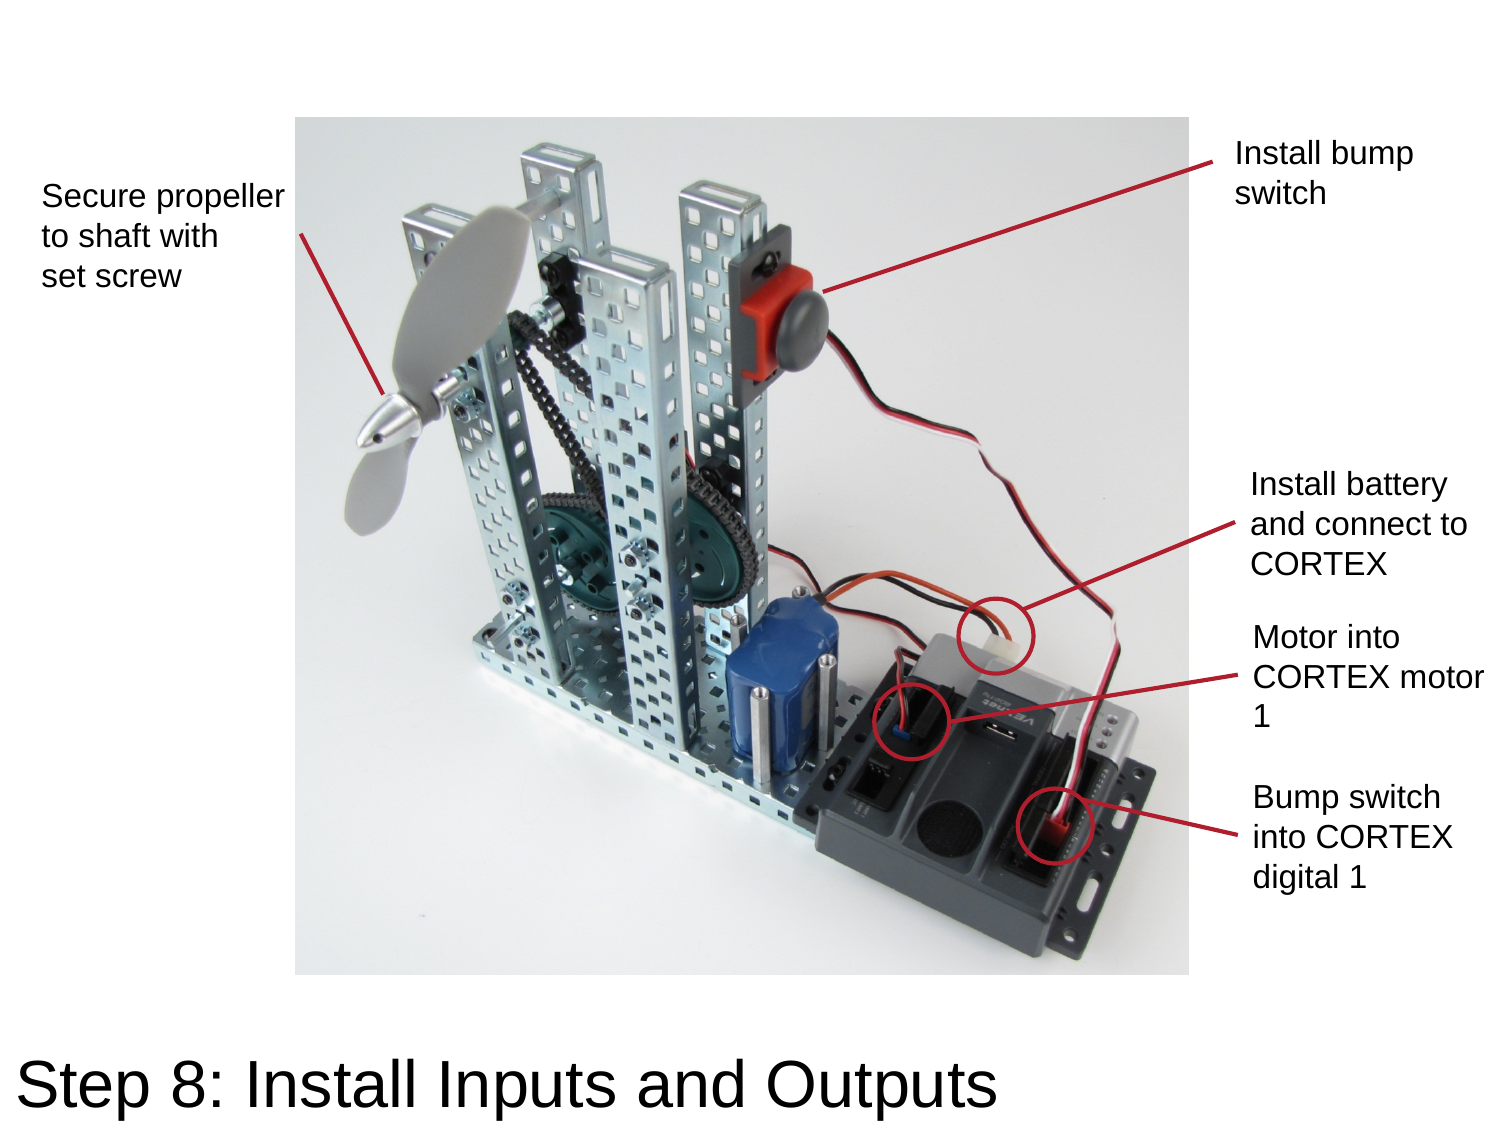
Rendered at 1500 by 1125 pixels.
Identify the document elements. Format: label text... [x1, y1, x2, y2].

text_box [822, 161, 1213, 293]
title Step 8: Install Inputs and Outputs [0, 1042, 1500, 1118]
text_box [1081, 799, 1239, 837]
text_box Install battery and connect to CORTEX [1235, 454, 1500, 590]
text_box Bump switch into CORTEX digital 1 [1237, 767, 1500, 903]
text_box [1022, 522, 1236, 610]
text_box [301, 234, 384, 395]
text_box Secure propeller to shaft with set screw [26, 166, 289, 301]
text_box Motor into CORTEX motor 1 [1237, 607, 1500, 742]
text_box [948, 675, 1239, 723]
text_box Install bump switch [1219, 123, 1500, 219]
picture [294, 117, 1189, 975]
